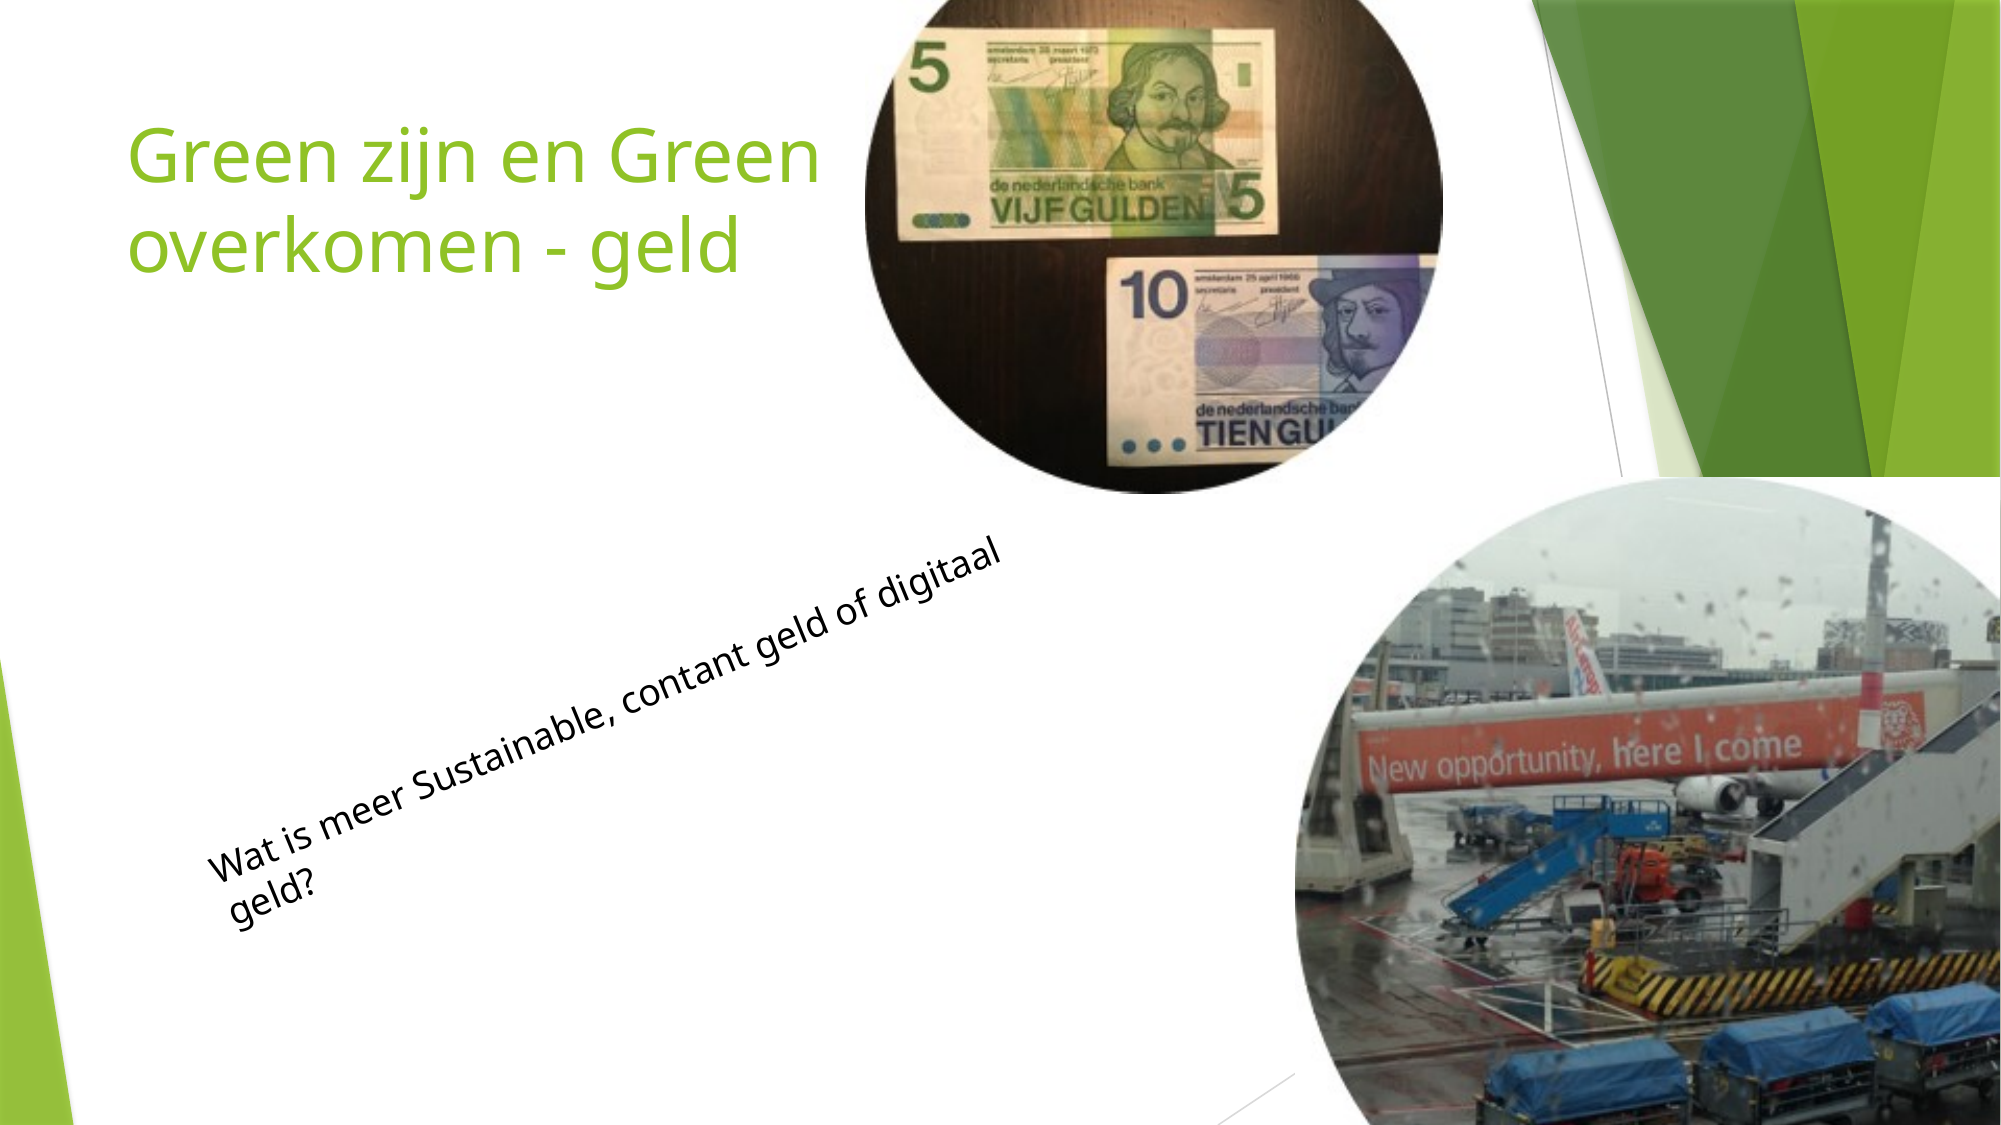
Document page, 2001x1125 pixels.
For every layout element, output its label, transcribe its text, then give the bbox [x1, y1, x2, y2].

title Green zijn en Green overkomen - geld [111, 99, 859, 317]
text_box Wat is meer Sustainable, contant geld of digitaal geld? [186, 504, 1063, 947]
picture [864, 0, 2000, 1125]
